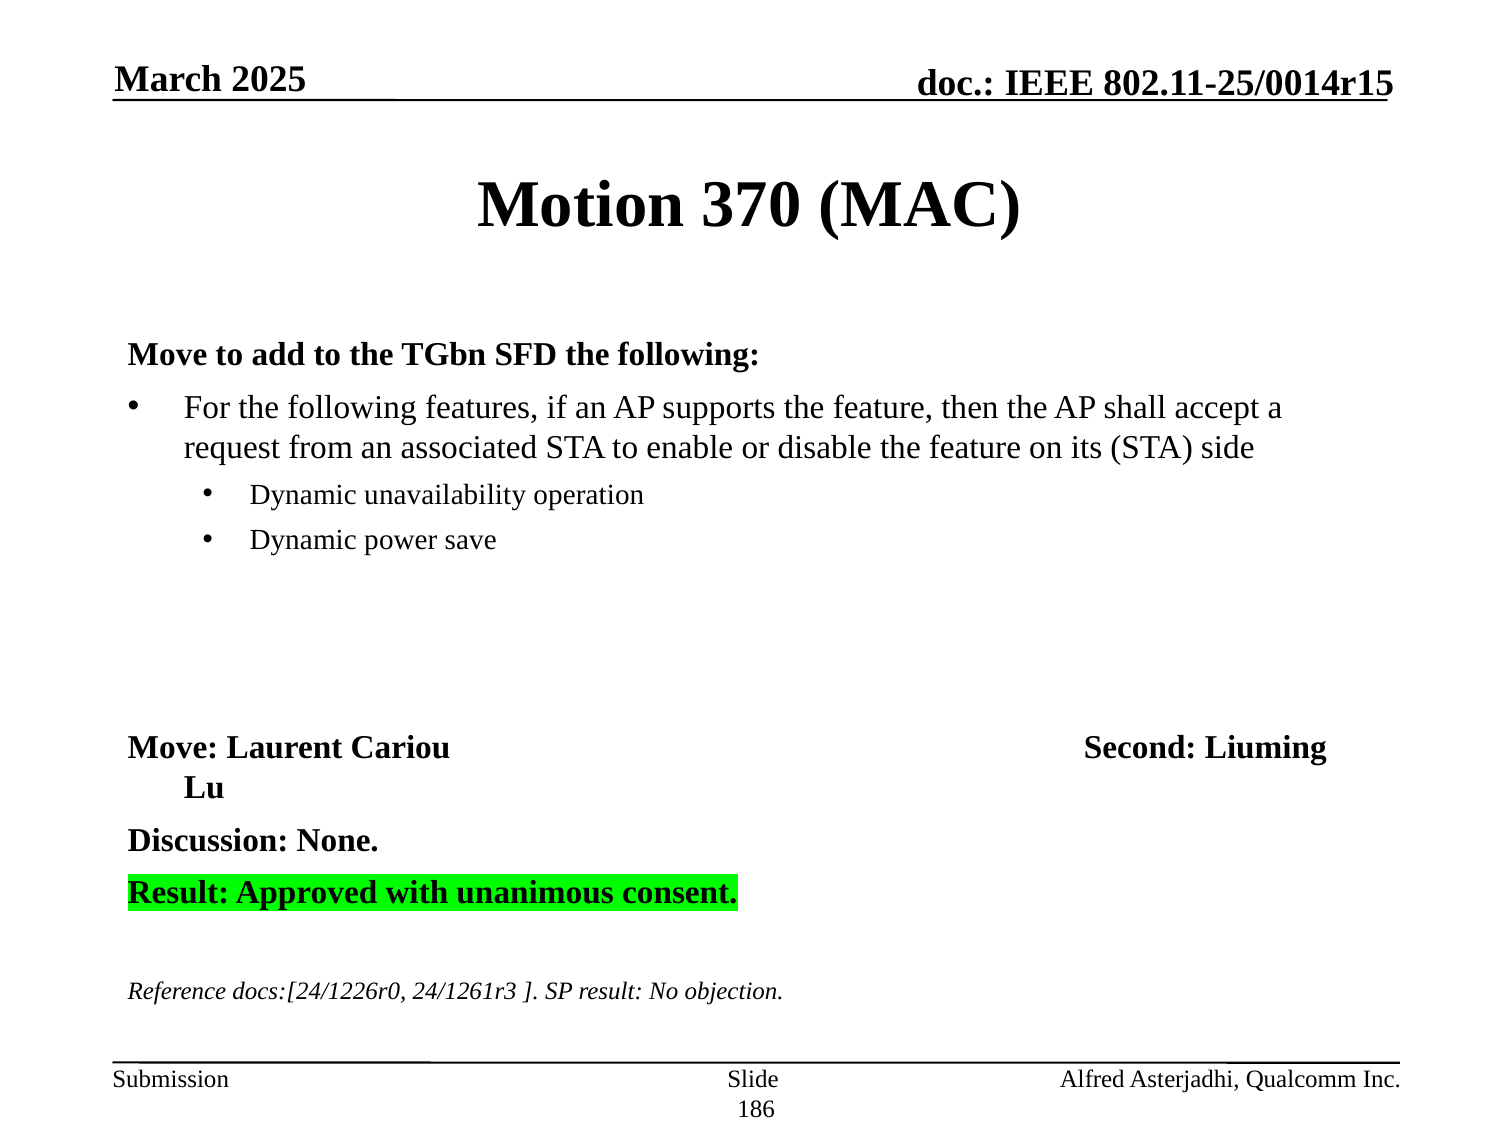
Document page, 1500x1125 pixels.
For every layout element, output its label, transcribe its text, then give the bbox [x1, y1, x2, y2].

slide_number Slide 186 [712, 1061, 800, 1123]
list Move to add to the TGbn SFD the following: For the following features, if an AP supports the feature, then the AP shall accept a request from an associated STA to enable or disable the feature on its (STA) side Dynamic unavailability operation Dynamic power save Move: Laurent Cariou Second: Liuming Lu Discussion: None. Result: Approved with unanimous consent. Reference docs:[24/1226r0, 24/1261r3 ]. SP result: No objection. [112, 324, 1388, 1000]
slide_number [114, 54, 423, 100]
title Motion 370 (MAC) [112, 112, 1388, 288]
footer Alfred Asterjadhi, Qualcomm Inc. [878, 1061, 1402, 1093]
